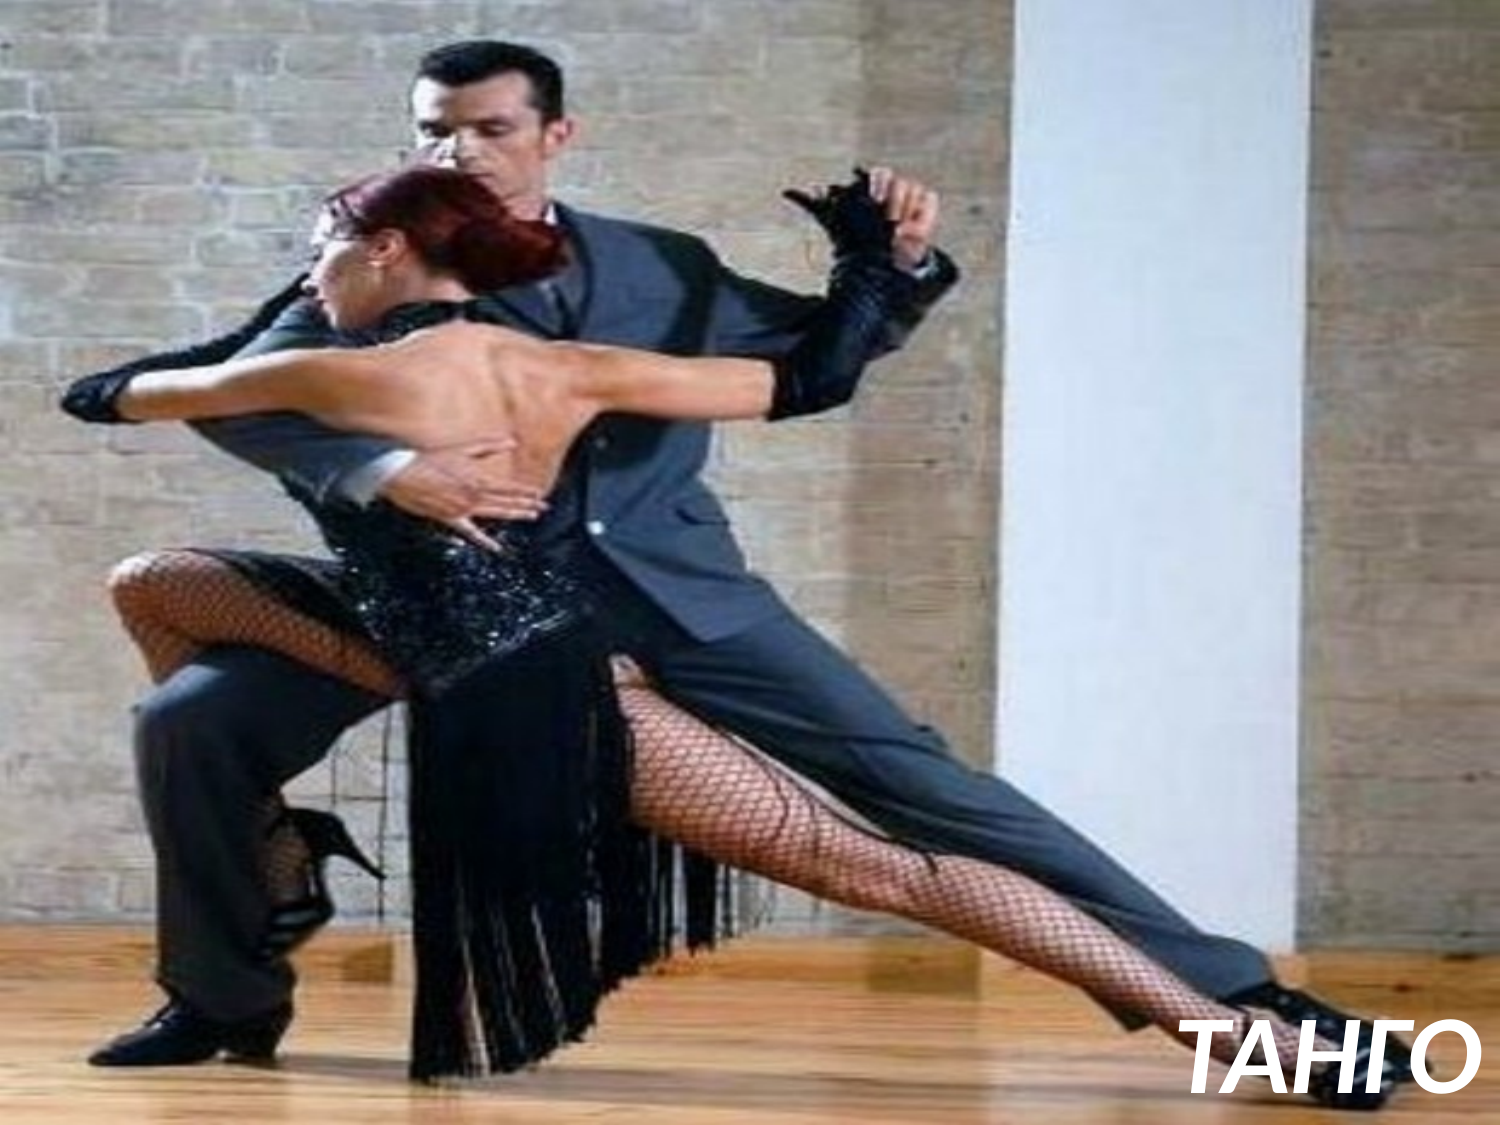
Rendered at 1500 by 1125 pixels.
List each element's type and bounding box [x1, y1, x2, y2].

list [0, 0, 1500, 1125]
